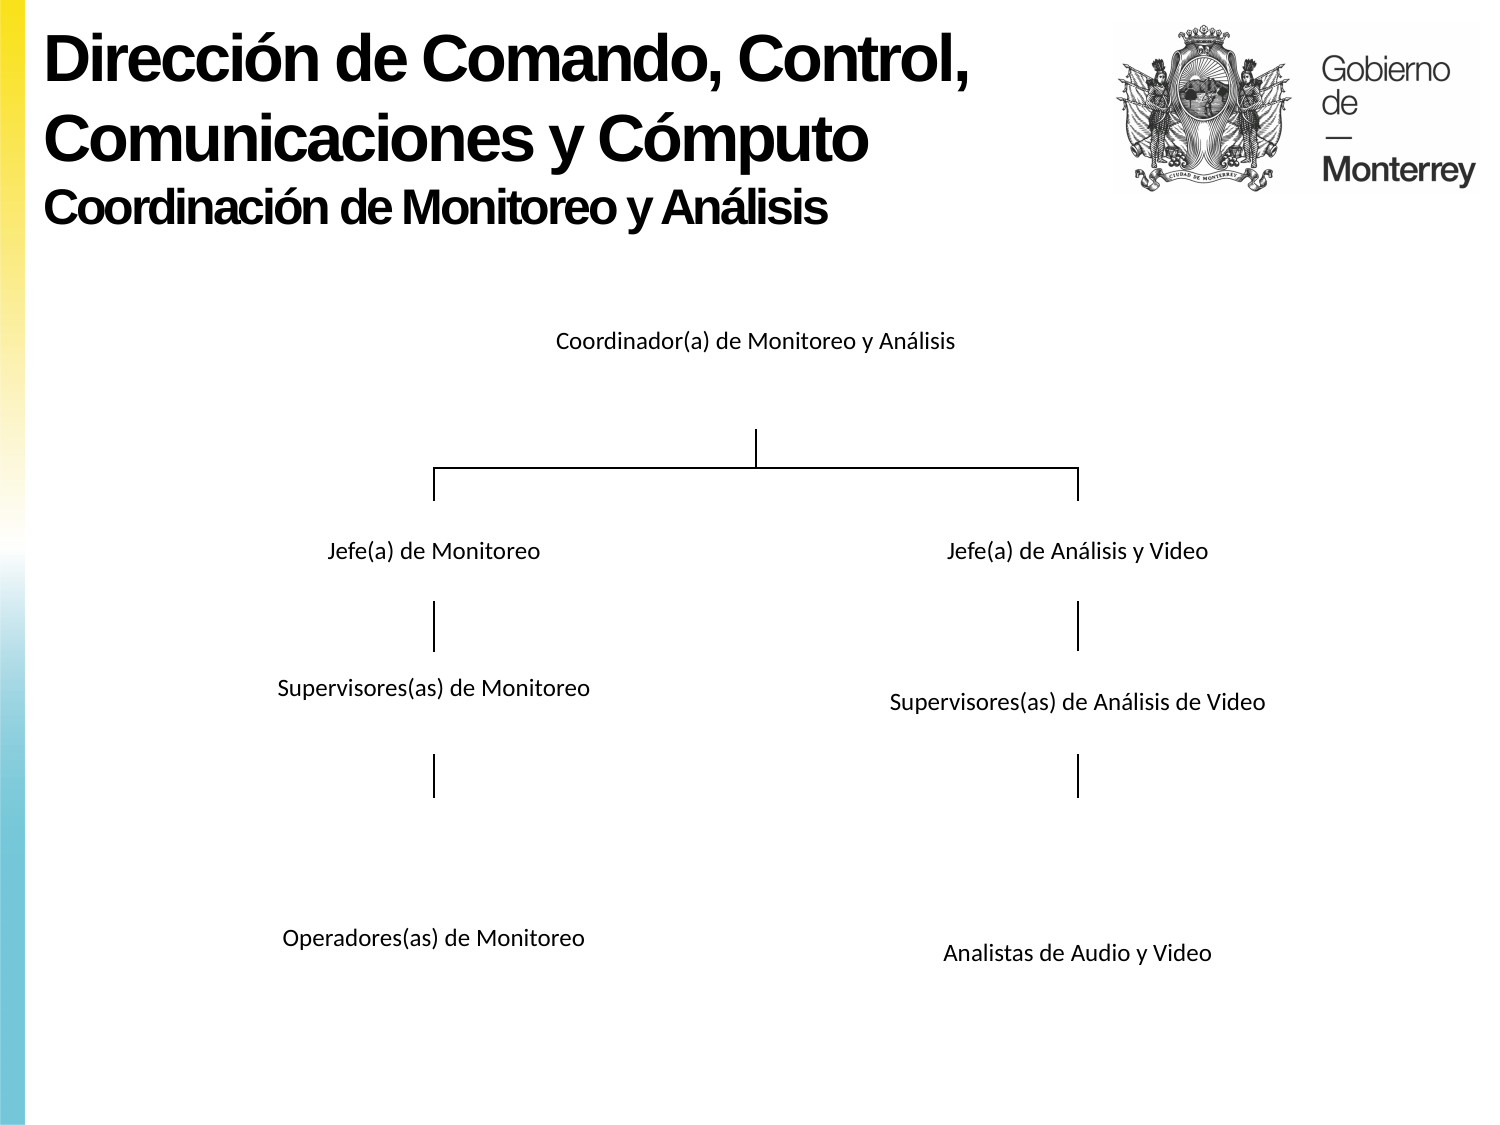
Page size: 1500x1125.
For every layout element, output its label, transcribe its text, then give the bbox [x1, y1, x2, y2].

picture [1149, 23, 1480, 194]
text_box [65, 224, 1447, 1109]
picture [0, 0, 25, 1125]
text_box Dirección de Comando, Control, Comunicaciones y Cómputo Coordinación de Monitoreo y Análisis [28, 7, 1149, 242]
